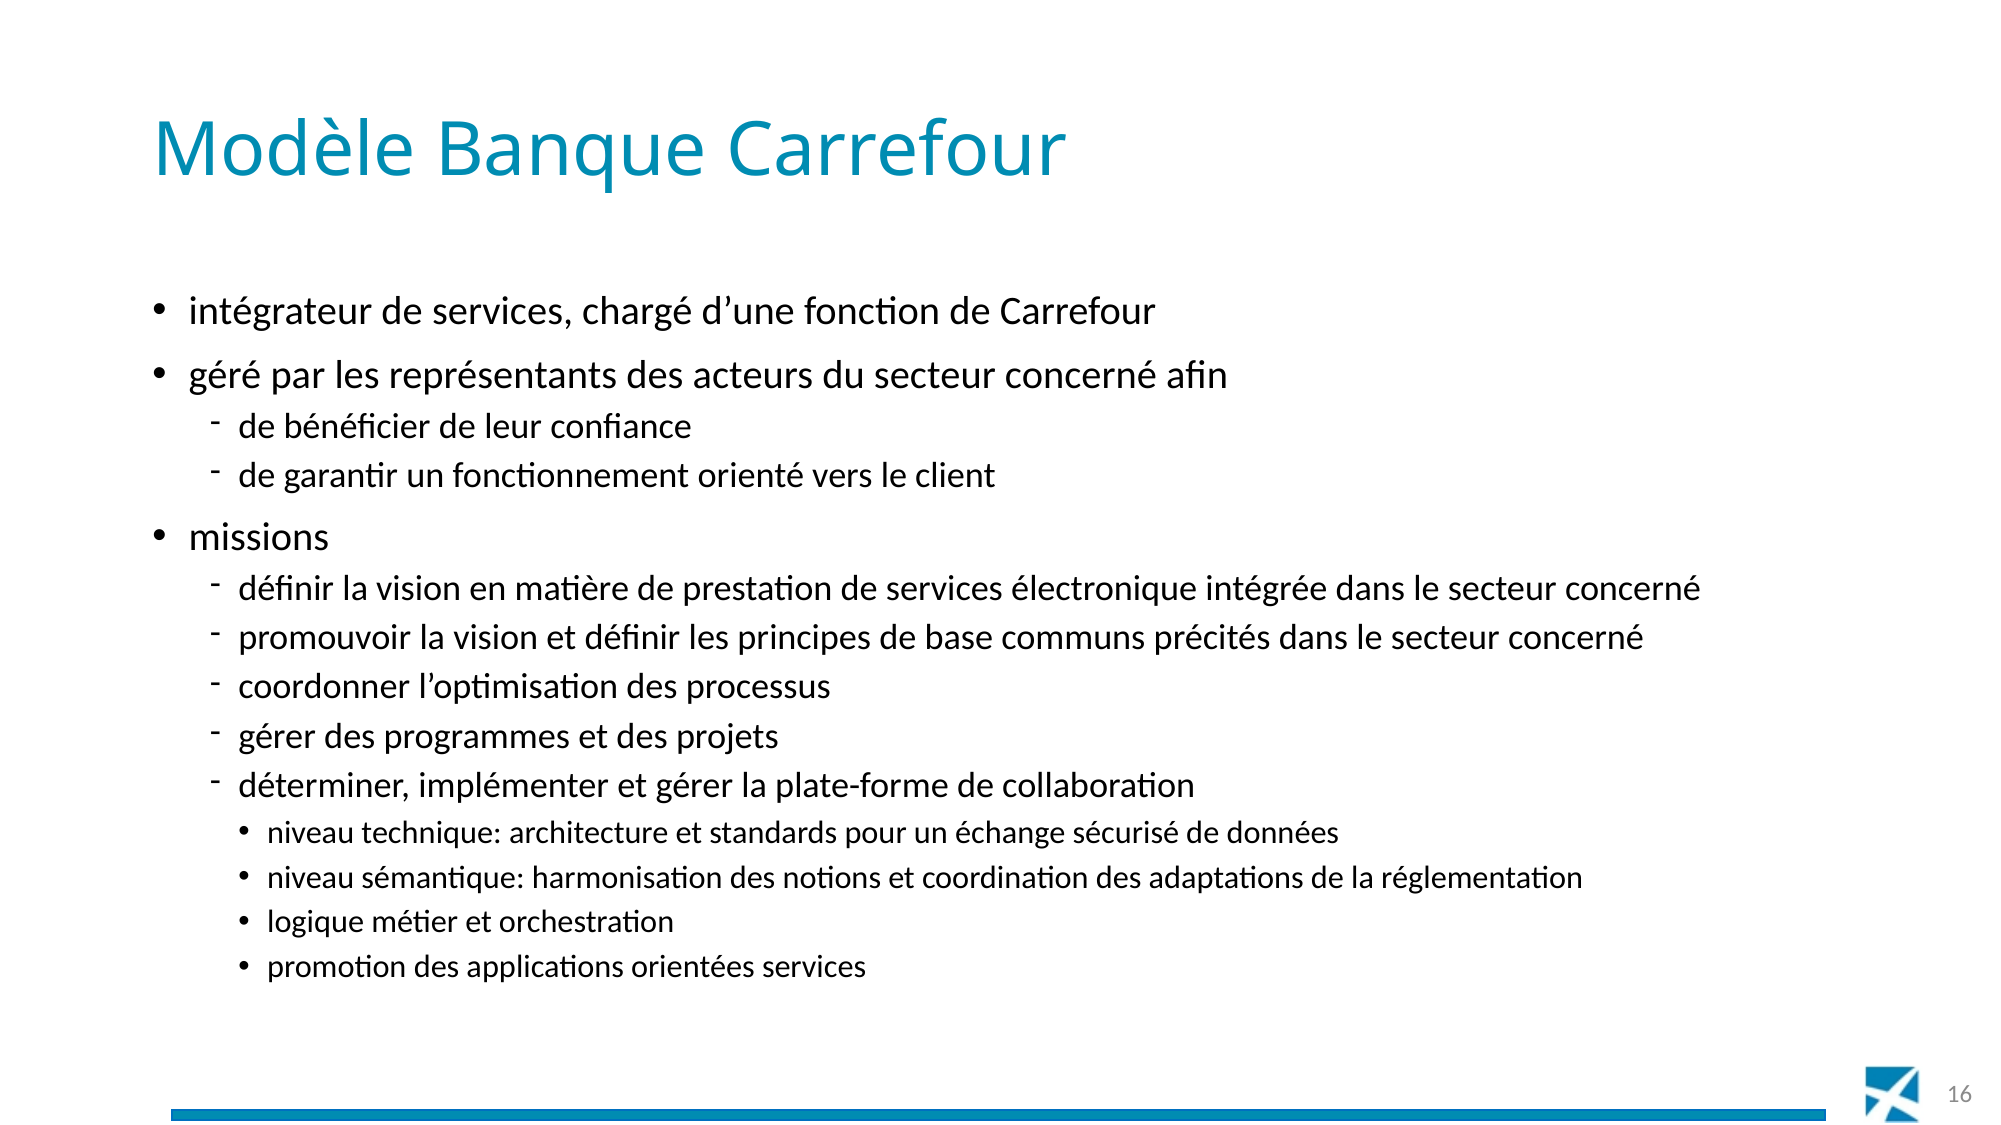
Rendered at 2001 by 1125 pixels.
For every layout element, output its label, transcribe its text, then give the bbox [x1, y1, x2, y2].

title Modèle Banque Carrefour [137, 42, 1863, 260]
list intégrateur de services, chargé d’une fonction de Carrefour géré par les représentants des acteurs du secteur concerné afin de bénéficier de leur confiance de garantir un fonctionnement orienté vers le client missions définir la vision en matière de prestation de services électronique intégrée dans le secteur concerné promouvoir la vision et définir les principes de base communs précités dans le secteur concerné coordonner l’optimisation des processus gérer des programmes et des projets déterminer, implémenter et gérer la plate-forme de collaboration niveau technique: architecture et standards pour un échange sécurisé de données niveau sémantique: harmonisation des notions et coordination des adaptations de la réglementation logique métier et orchestration promotion des applications orientées services [137, 281, 1863, 996]
picture [1863, 1064, 1924, 1123]
